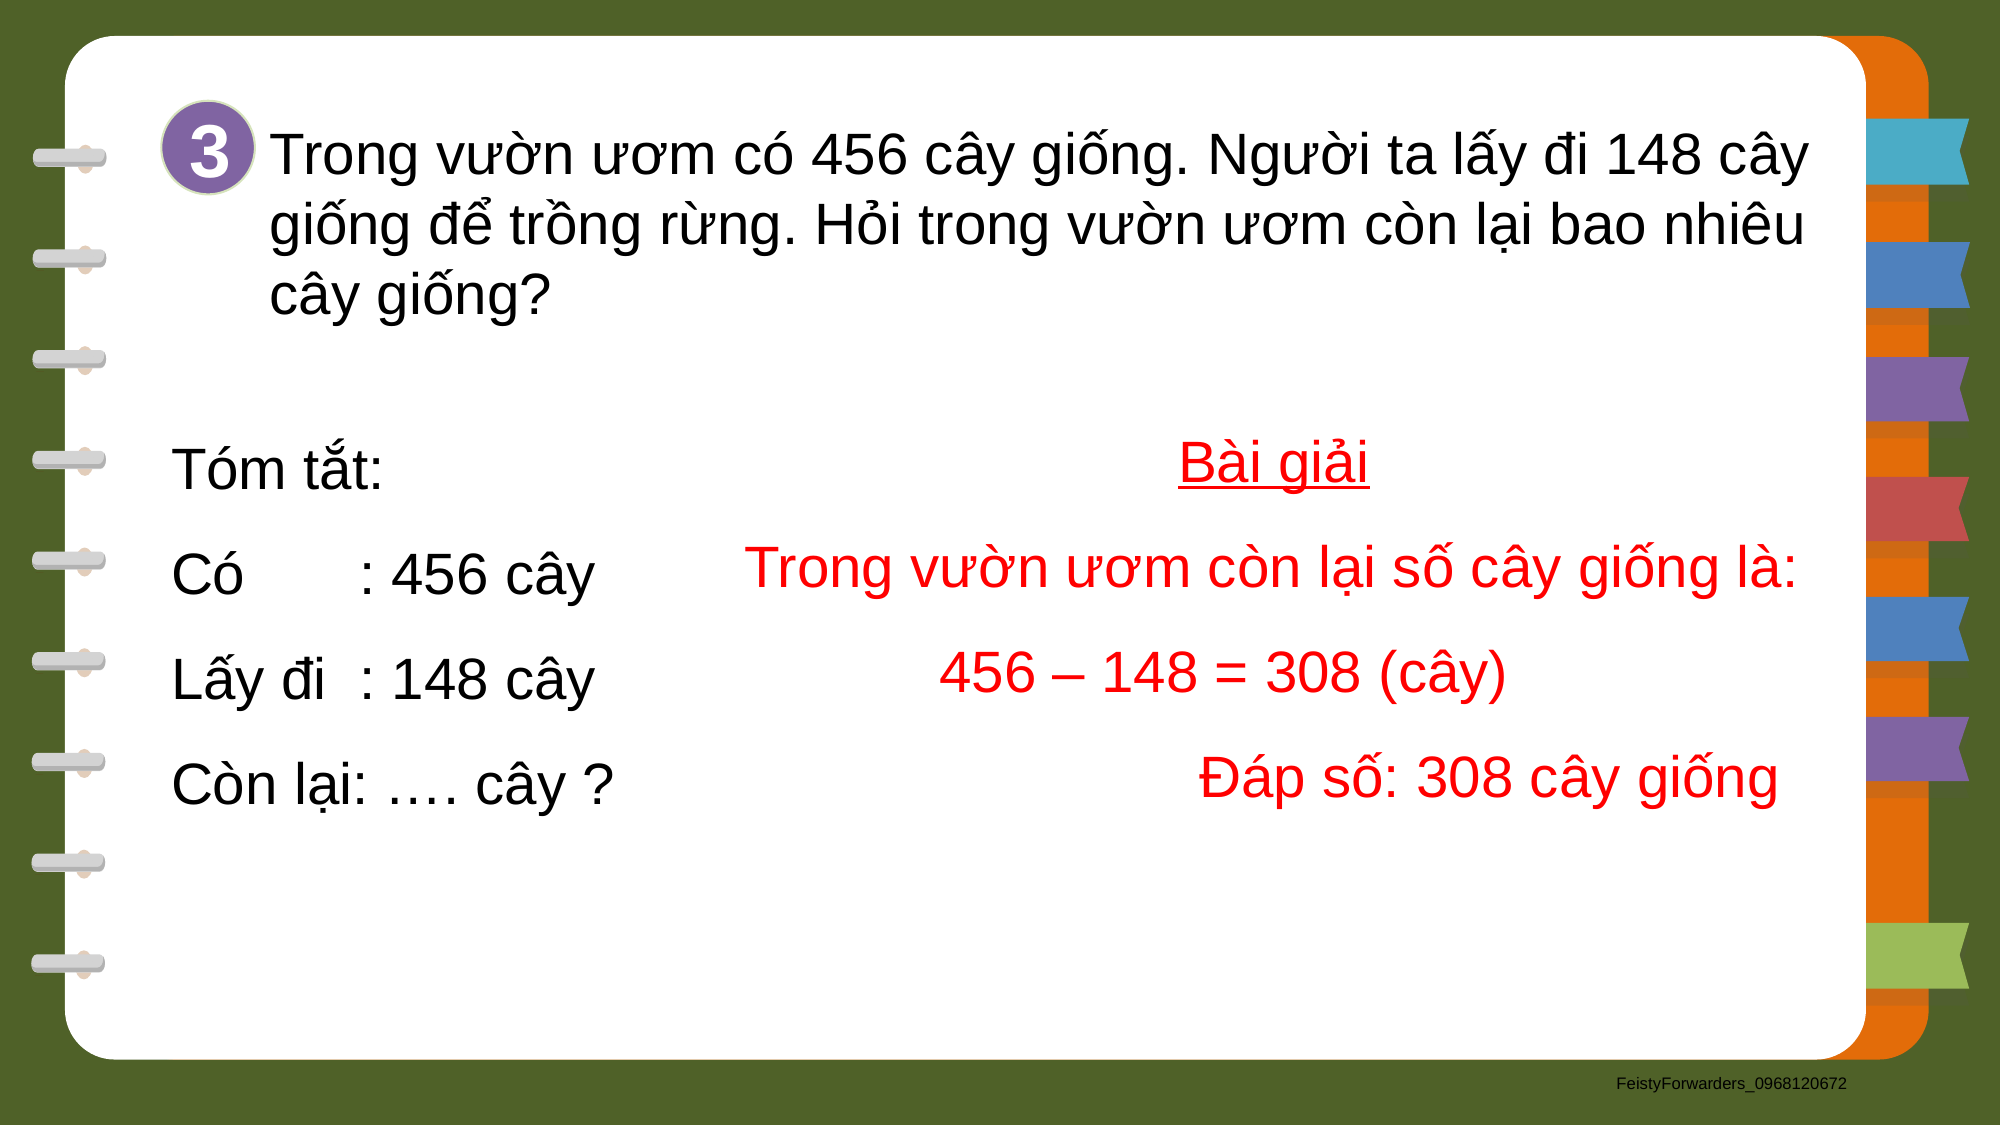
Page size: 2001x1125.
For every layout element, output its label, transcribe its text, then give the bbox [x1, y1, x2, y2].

text_box Tóm tắt: Có : 456 cây Lấy đi : 148 cây Còn lại: …. cây ? [155, 389, 655, 824]
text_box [160, 100, 1842, 336]
text_box Bài giải Trong vườn ươm còn lại số cây giống là: 456 – 148 = 308 (cây) Đáp số: 308 cây giống [729, 381, 1819, 817]
